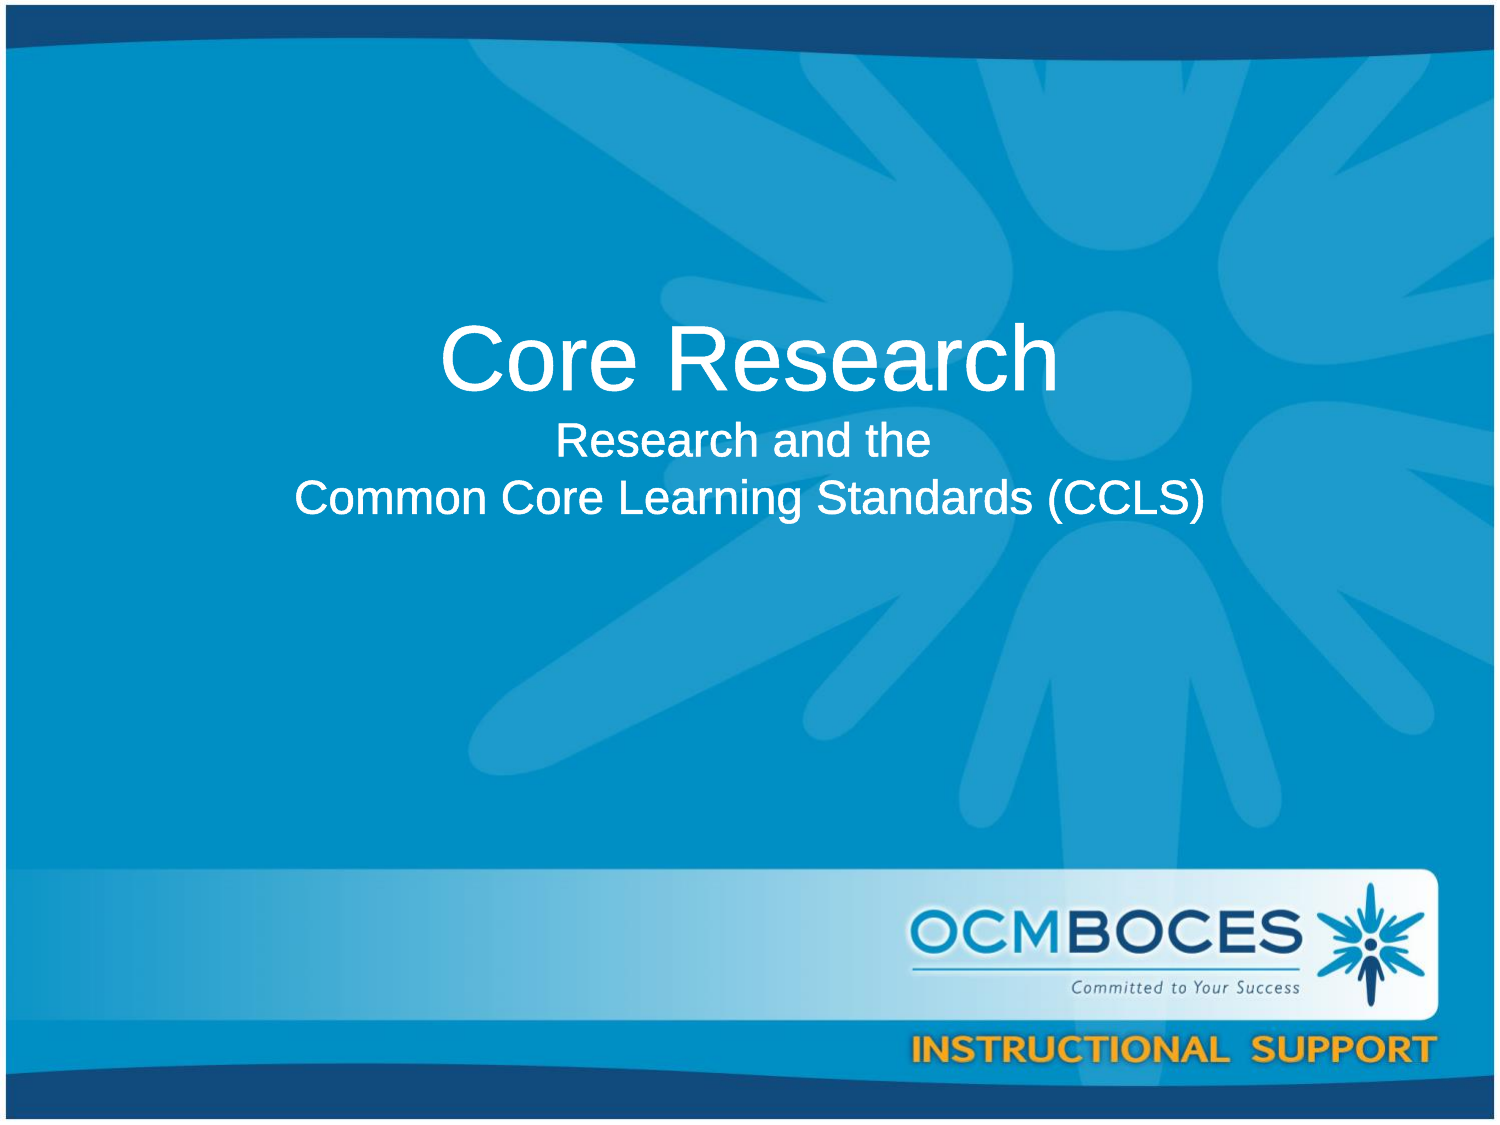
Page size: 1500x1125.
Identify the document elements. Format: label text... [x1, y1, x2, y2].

title Core Research Research and the Common Core Learning Standards (CCLS) [112, 289, 1388, 532]
picture [0, 0, 1500, 1125]
